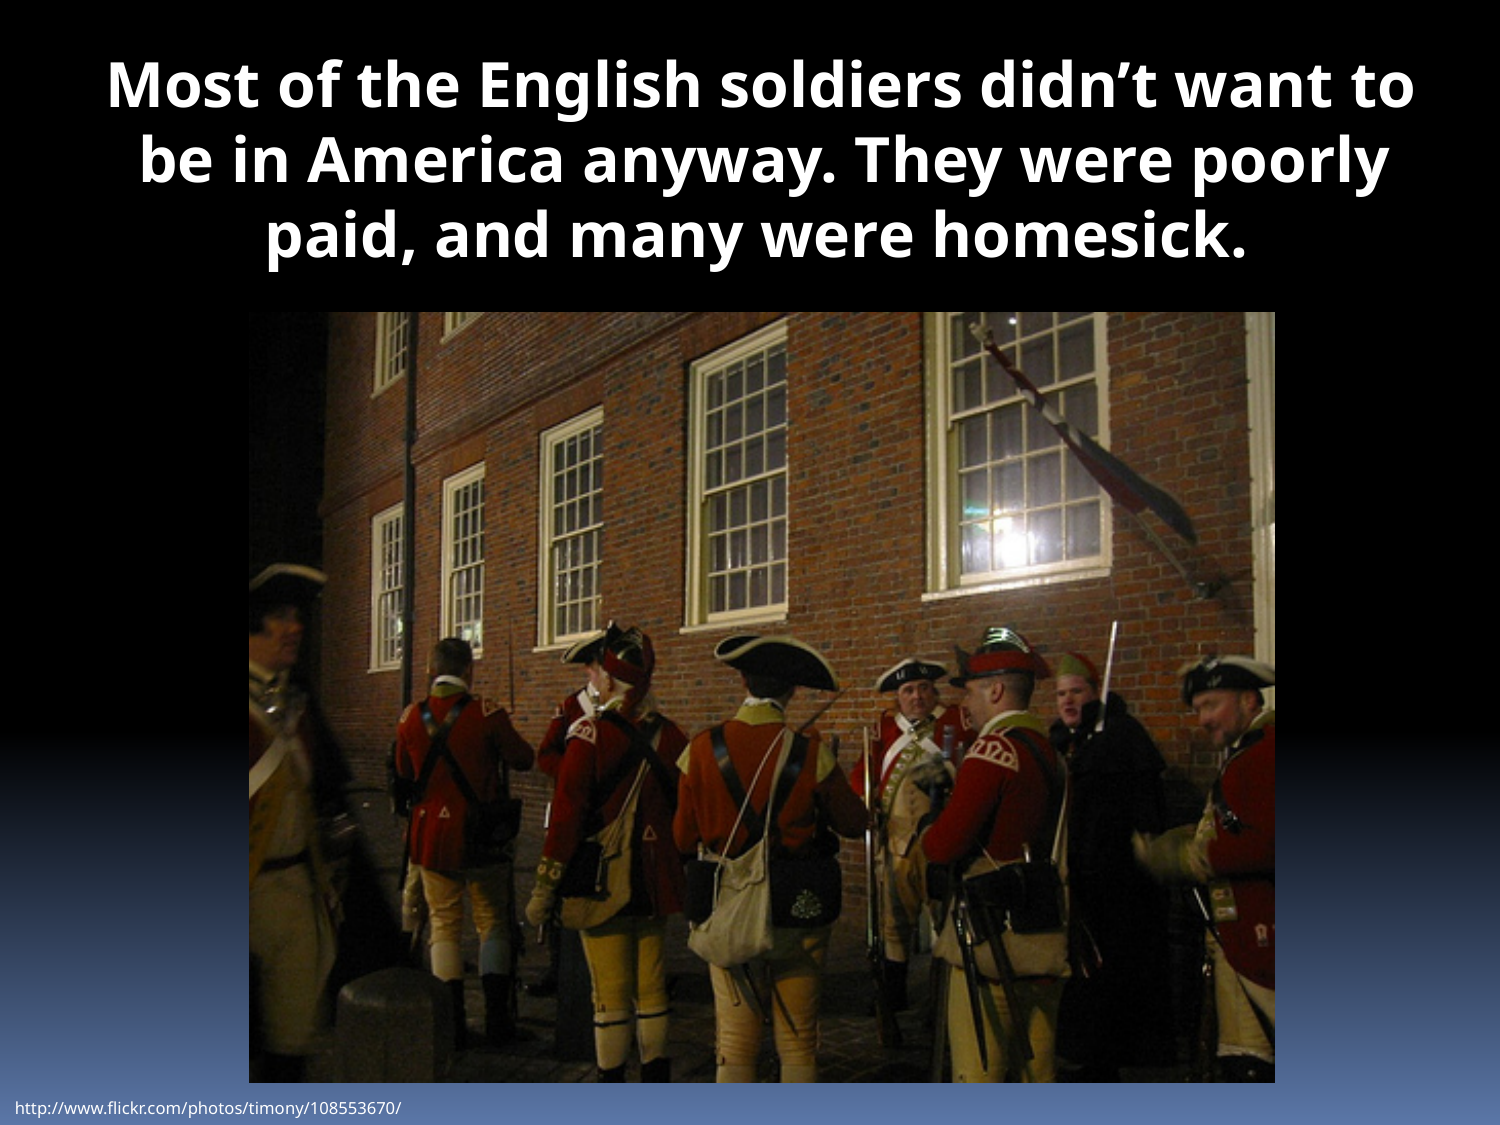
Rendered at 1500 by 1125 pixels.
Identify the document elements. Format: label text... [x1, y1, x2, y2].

list Most of the English soldiers didn’t want to be in America anyway. They were poorly paid, and many were homesick. [0, 37, 1463, 788]
text_box http://www.flickr.com/photos/timony/108553670/ [0, 1090, 1500, 1125]
picture [249, 311, 1276, 1084]
